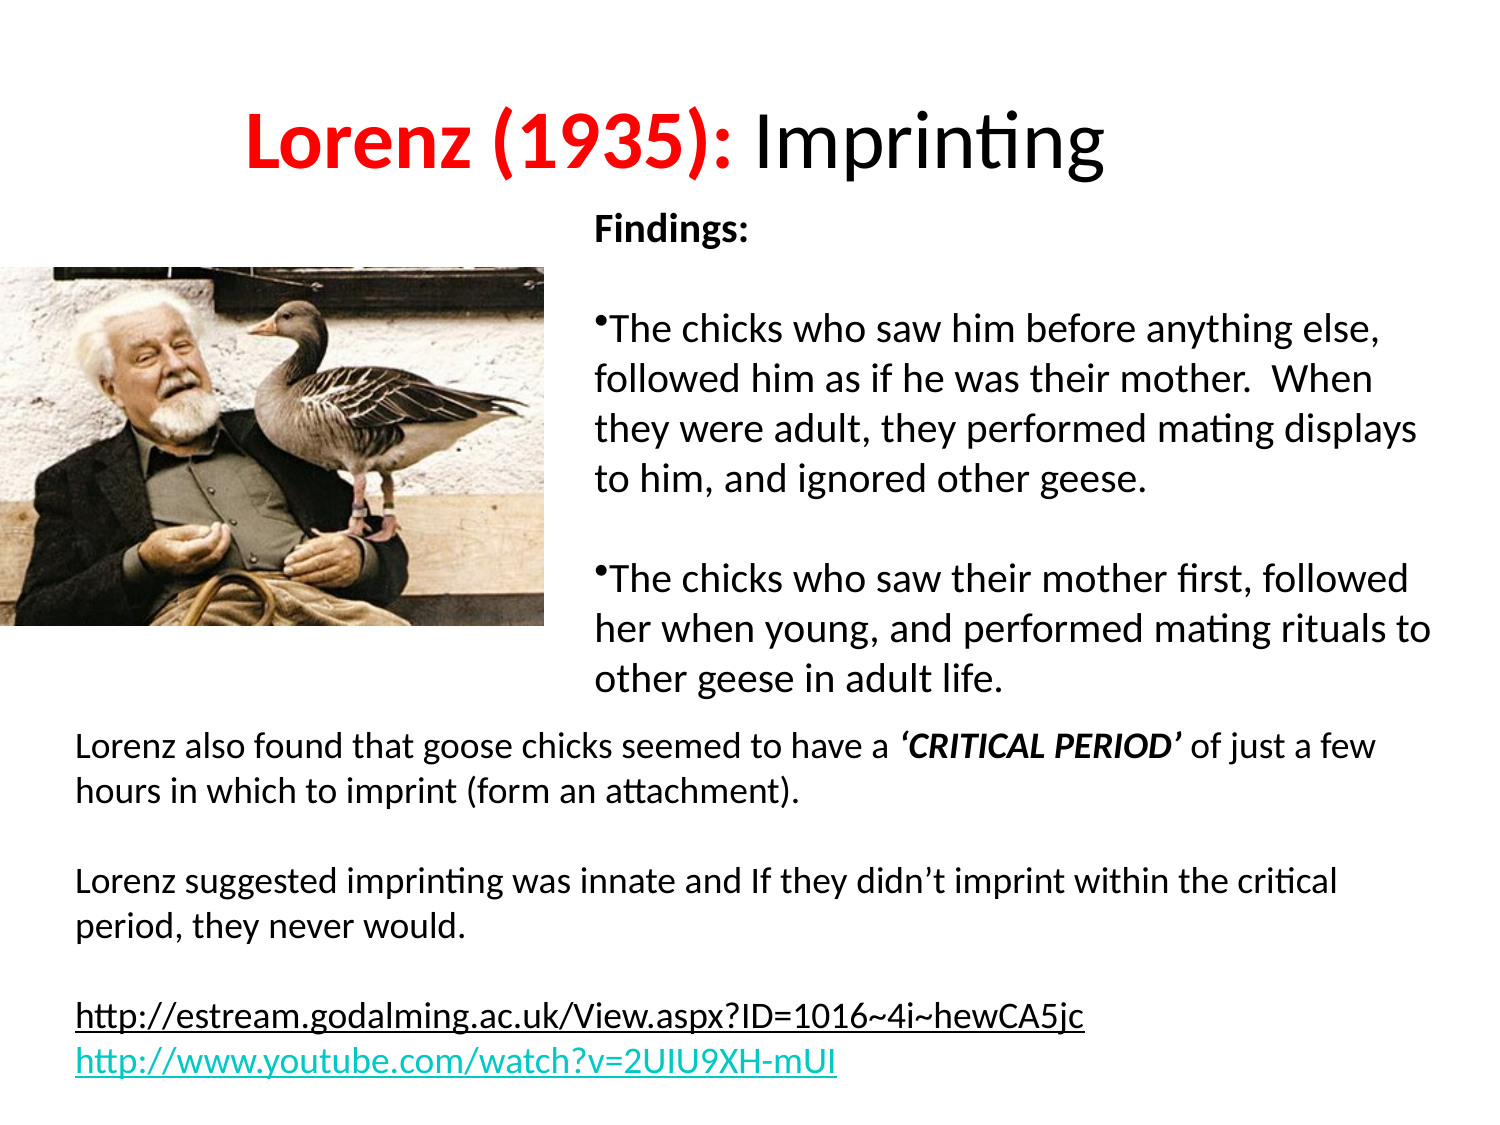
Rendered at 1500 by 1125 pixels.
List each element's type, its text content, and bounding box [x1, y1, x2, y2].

picture [0, 266, 545, 626]
text_box Lorenz (1935): Imprinting [230, 78, 1258, 193]
text_box Findings: The chicks who saw him before anything else, followed him as if he was their mother. When they were adult, they performed mating displays to him, and ignored other geese. The chicks who saw their mother first, followed her when young, and performed mating rituals to other geese in adult life. [579, 193, 1454, 709]
text_box Lorenz also found that goose chicks seemed to have a ‘CRITICAL PERIOD’ of just a few hours in which to imprint (form an attachment). Lorenz suggested imprinting was innate and If they didn’t imprint within the critical period, they never would. http://estream.godalming.ac.uk/View.aspx?ID=1016~4i~hewCA5jc http://www.youtube.com/watch?v=2UIU9XH-mUI [60, 713, 1454, 1125]
